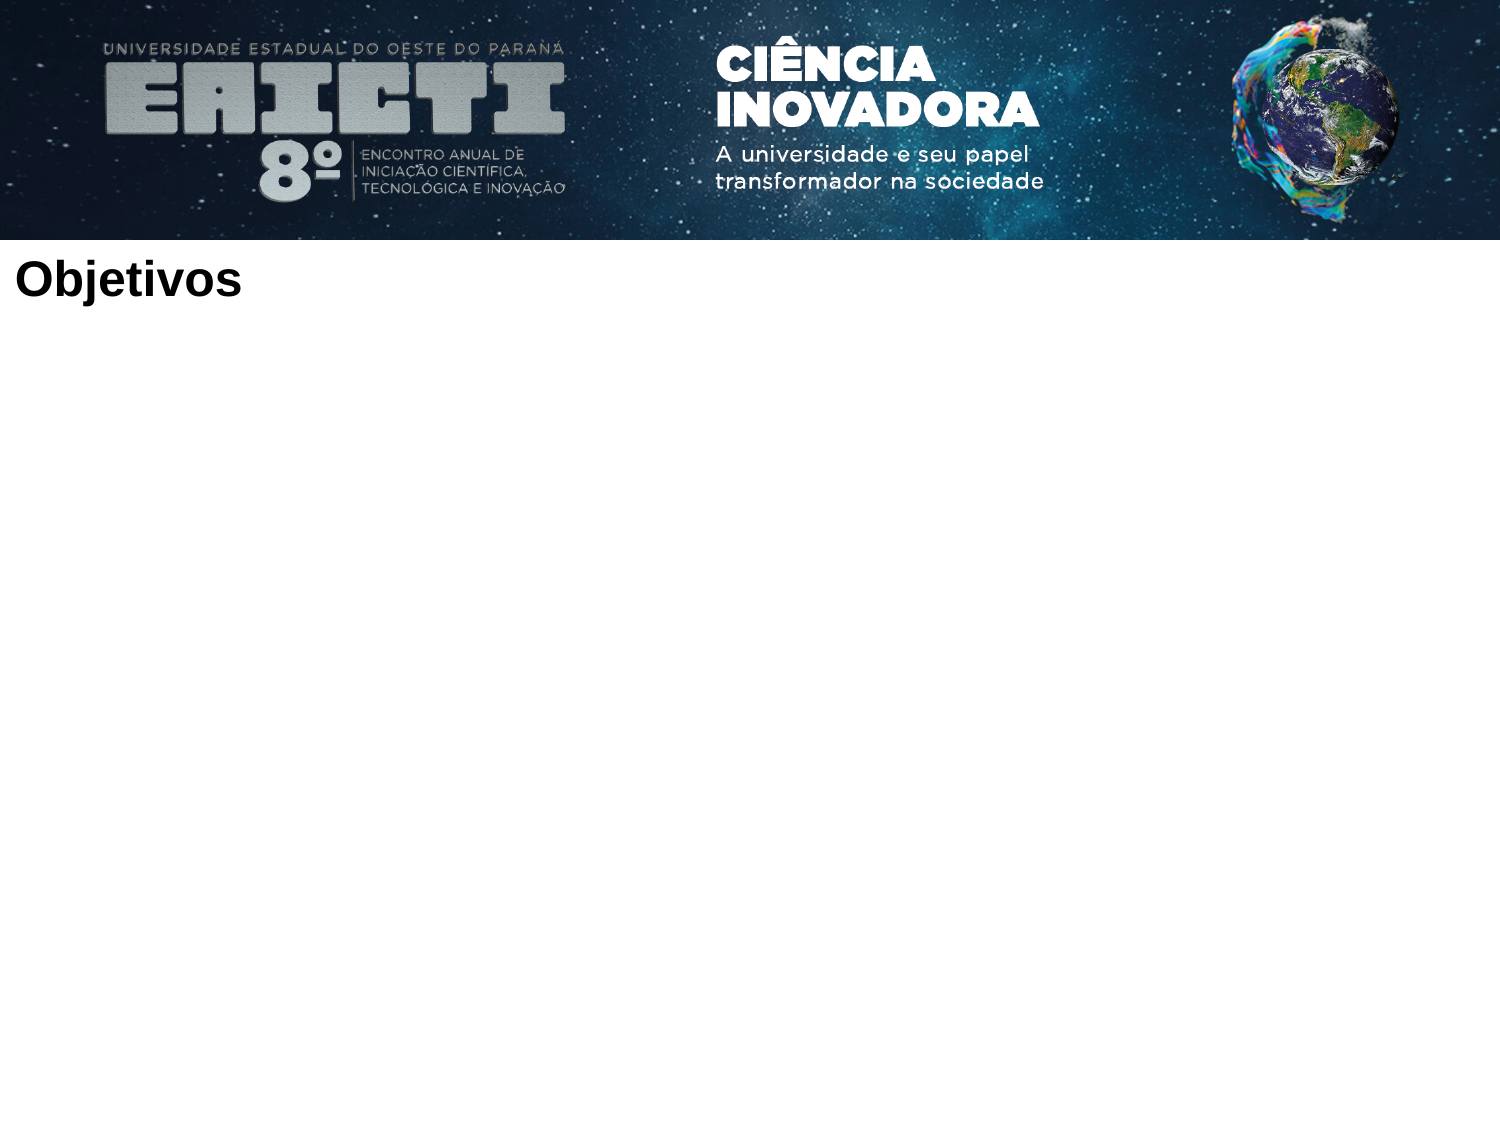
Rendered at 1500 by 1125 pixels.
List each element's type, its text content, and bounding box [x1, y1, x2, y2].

picture [0, 0, 1500, 239]
text_box Objetivos [0, 239, 1500, 315]
